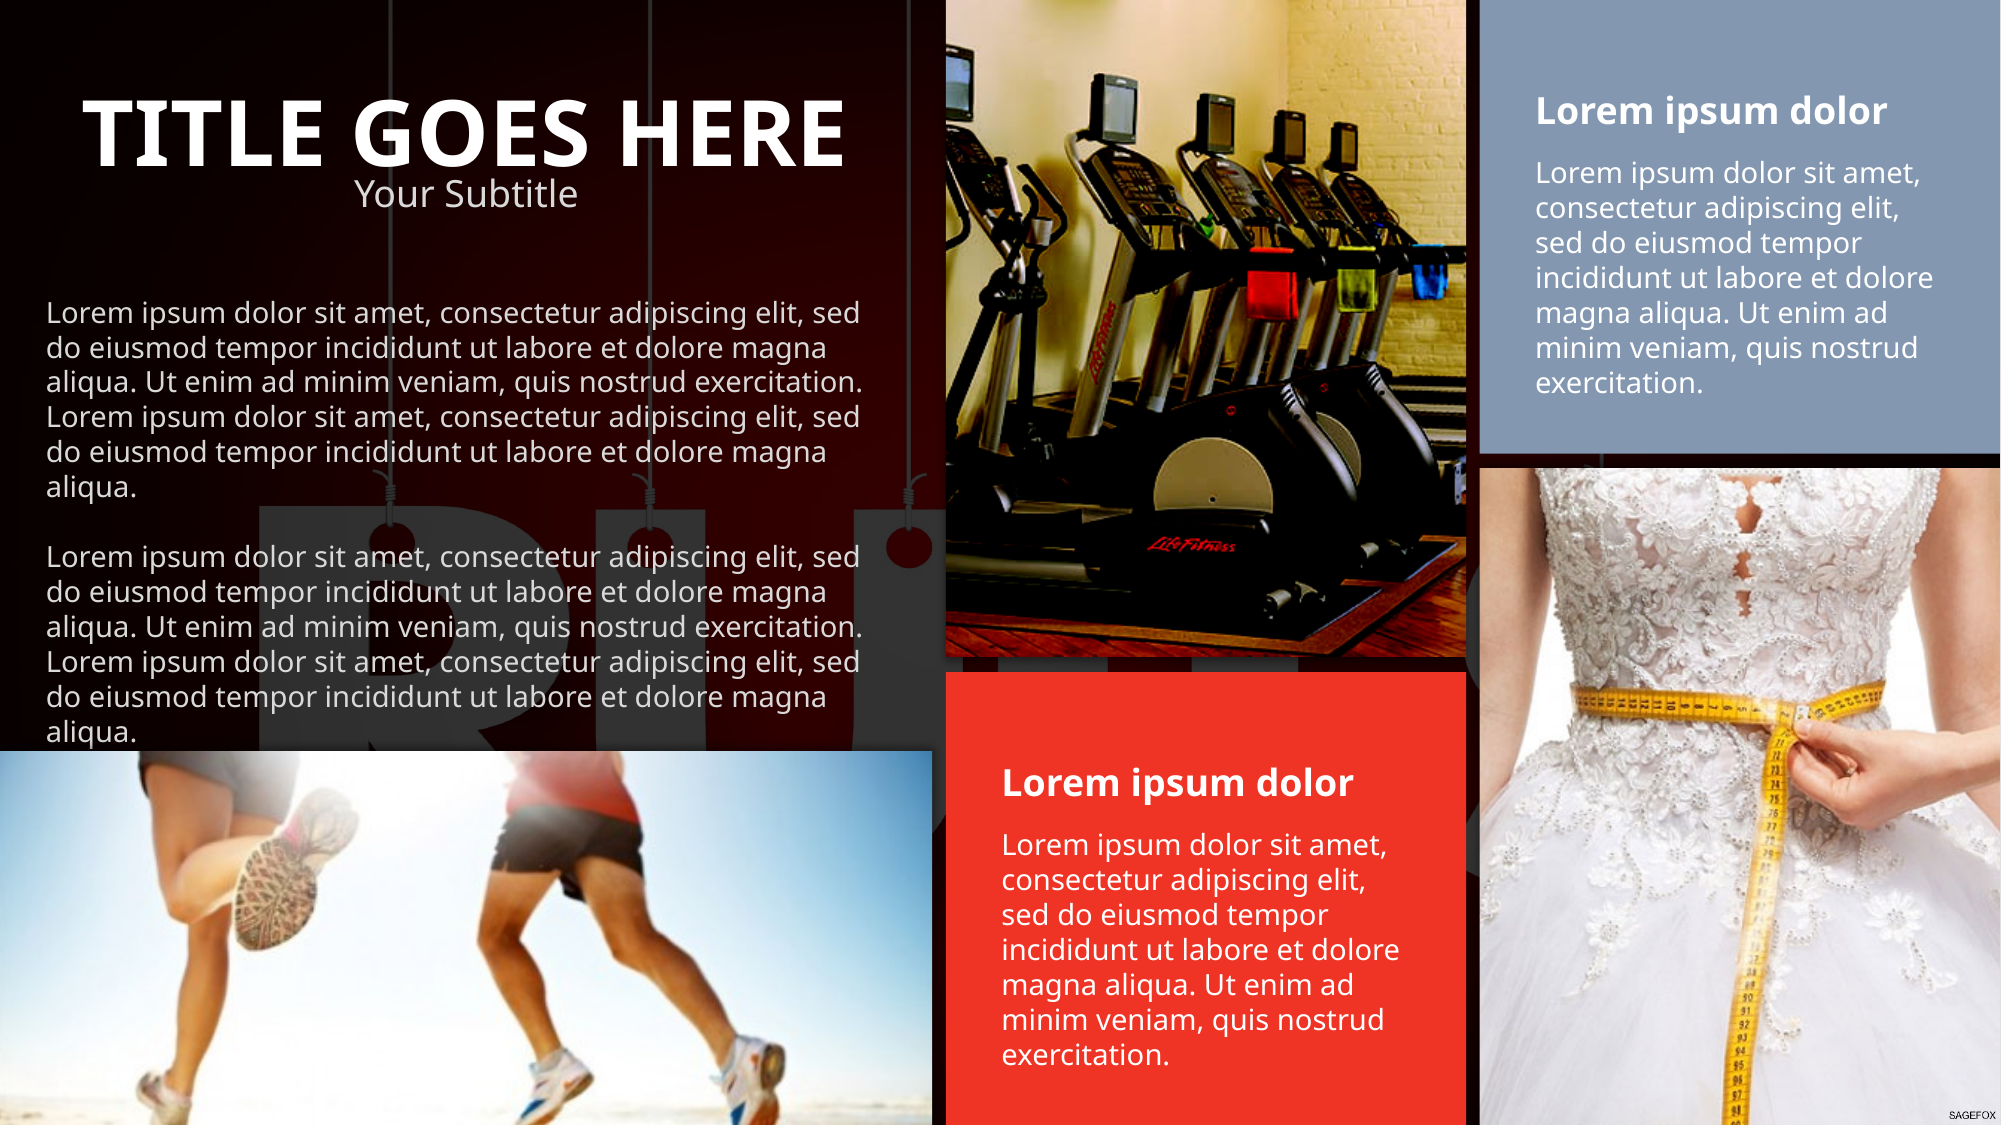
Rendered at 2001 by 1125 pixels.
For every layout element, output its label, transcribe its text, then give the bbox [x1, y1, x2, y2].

text_box [1479, 468, 2000, 1125]
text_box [13, 66, 918, 224]
text_box [945, 671, 1467, 1125]
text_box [1520, 79, 1960, 375]
picture [1468, 0, 2001, 1125]
text_box Lorem ipsum dolor sit amet, consectetur adipiscing elit, sed do eiusmod tempor incididunt ut labore et dolore magna aliqua. Ut enim ad minim veniam, quis nostrud exercitation. Lorem ipsum dolor sit amet, consectetur adipiscing elit, sed do eiusmod tempor incididunt ut labore et dolore magna aliqua. Lorem ipsum dolor sit amet, consectetur adipiscing elit, sed do eiusmod tempor incididunt ut labore et dolore magna aliqua. Ut enim ad minim veniam, quis nostrud exercitation. Lorem ipsum dolor sit amet, consectetur adipiscing elit, sed do eiusmod tempor incididunt ut labore et dolore magna aliqua. [31, 286, 918, 741]
text_box [1479, 0, 2000, 455]
text_box [945, 0, 1467, 657]
text_box [0, 751, 933, 1125]
picture [0, 0, 1479, 1125]
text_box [986, 751, 1426, 1047]
